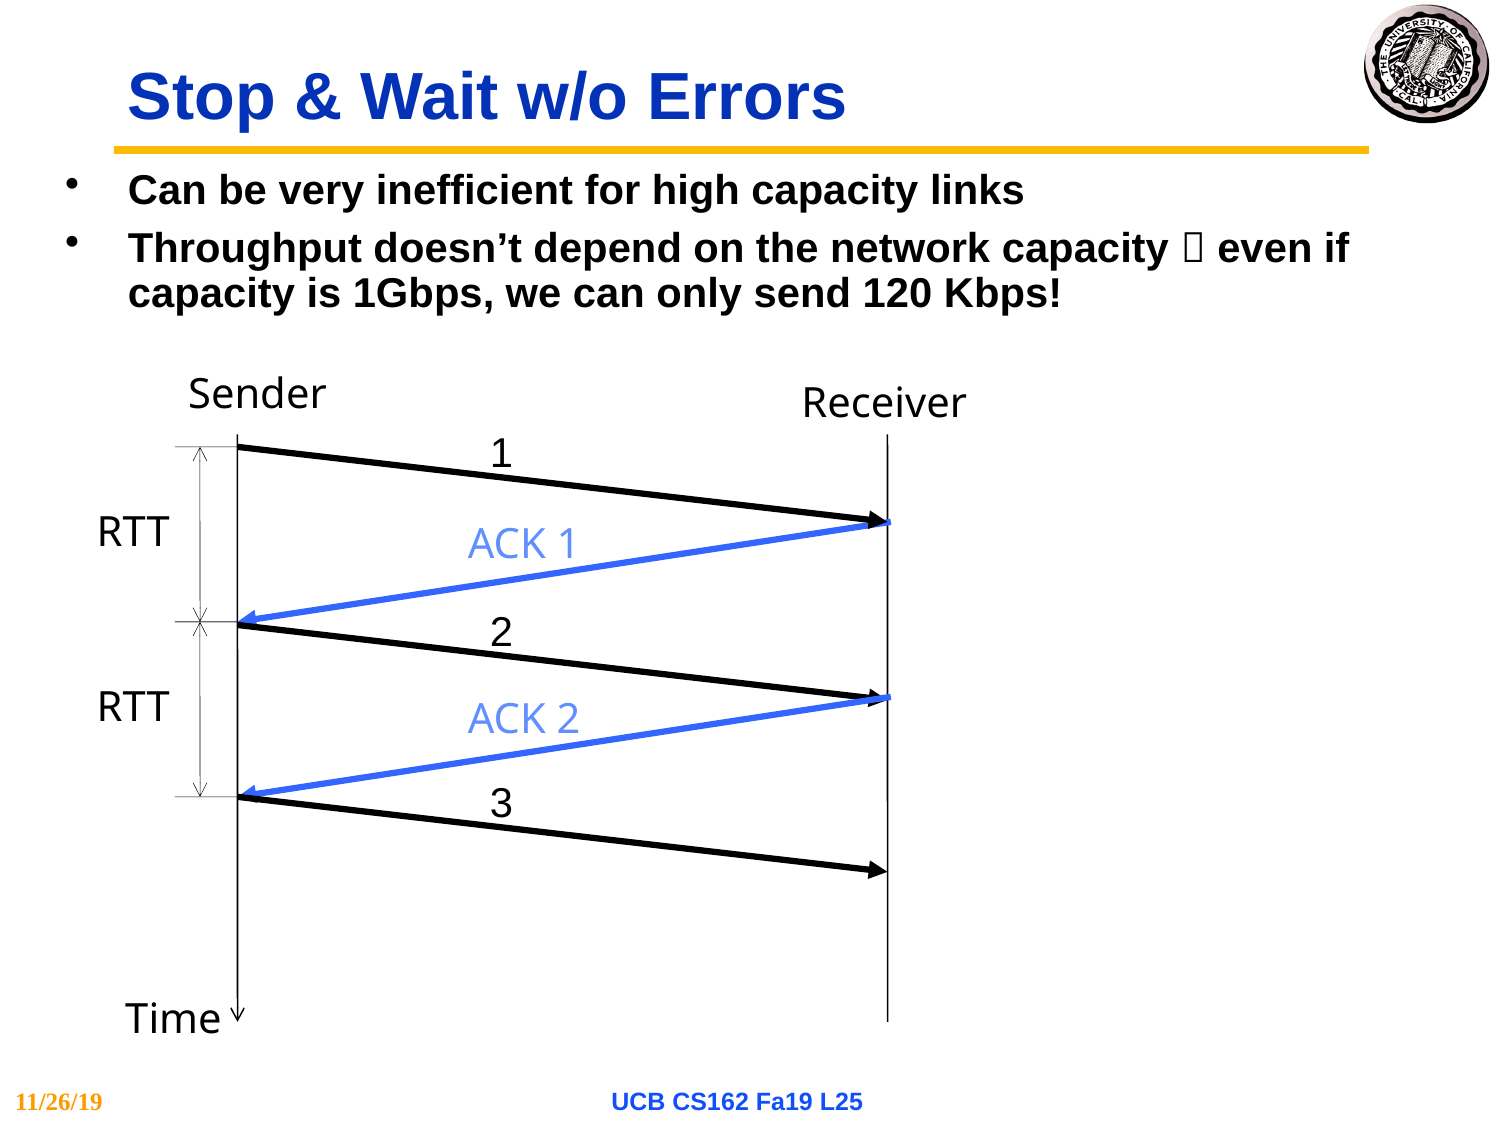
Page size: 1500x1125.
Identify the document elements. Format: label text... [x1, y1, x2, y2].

title Stop & Wait w/o Errors [112, 37, 1375, 159]
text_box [81, 446, 238, 621]
footer UCB CS162 Fa19 L25 [499, 1074, 976, 1125]
text_box Sender [173, 359, 342, 425]
picture [1350, 0, 1500, 127]
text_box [237, 418, 888, 523]
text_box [81, 621, 238, 798]
text_box Time [110, 984, 237, 1050]
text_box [242, 509, 892, 623]
text_box Receiver [786, 368, 983, 434]
list Can be very inefficient for high capacity links Throughput doesn’t depend on the network capacity  even if capacity is 1Gbps, we can only send 120 Kbps! [50, 161, 1500, 363]
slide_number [0, 1074, 251, 1125]
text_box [242, 596, 888, 682]
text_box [242, 684, 892, 798]
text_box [237, 768, 888, 873]
